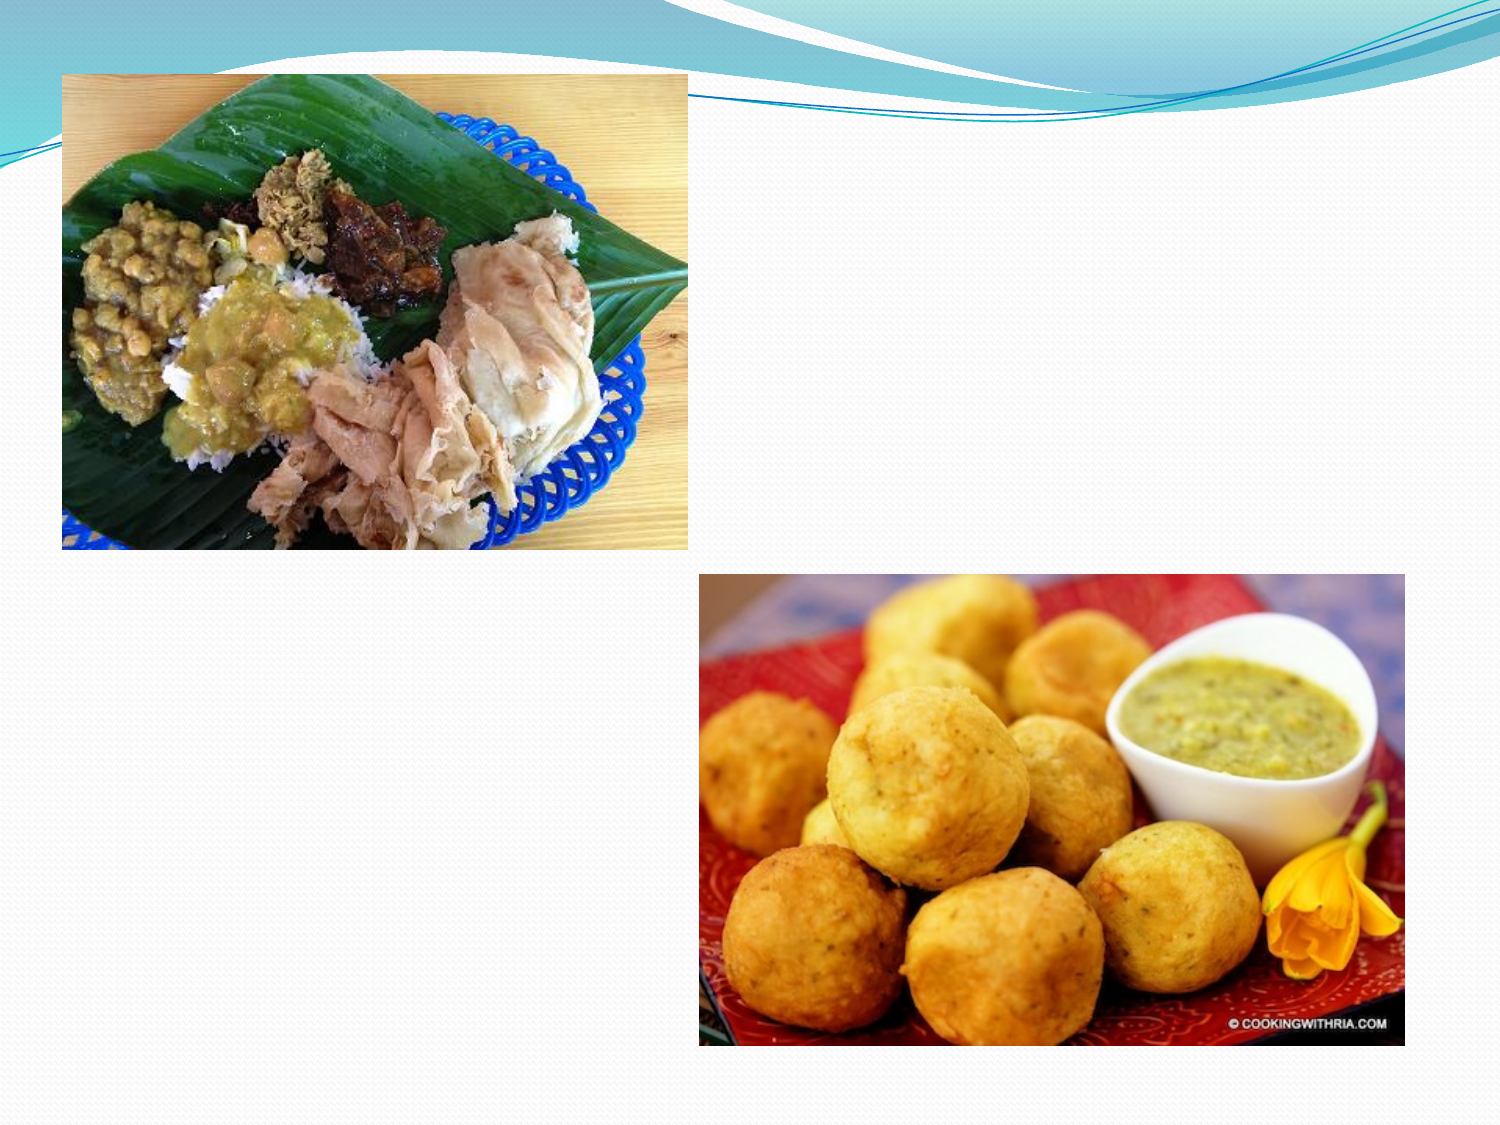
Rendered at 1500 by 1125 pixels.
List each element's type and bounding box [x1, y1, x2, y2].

picture [699, 574, 1406, 1047]
picture [62, 74, 688, 551]
